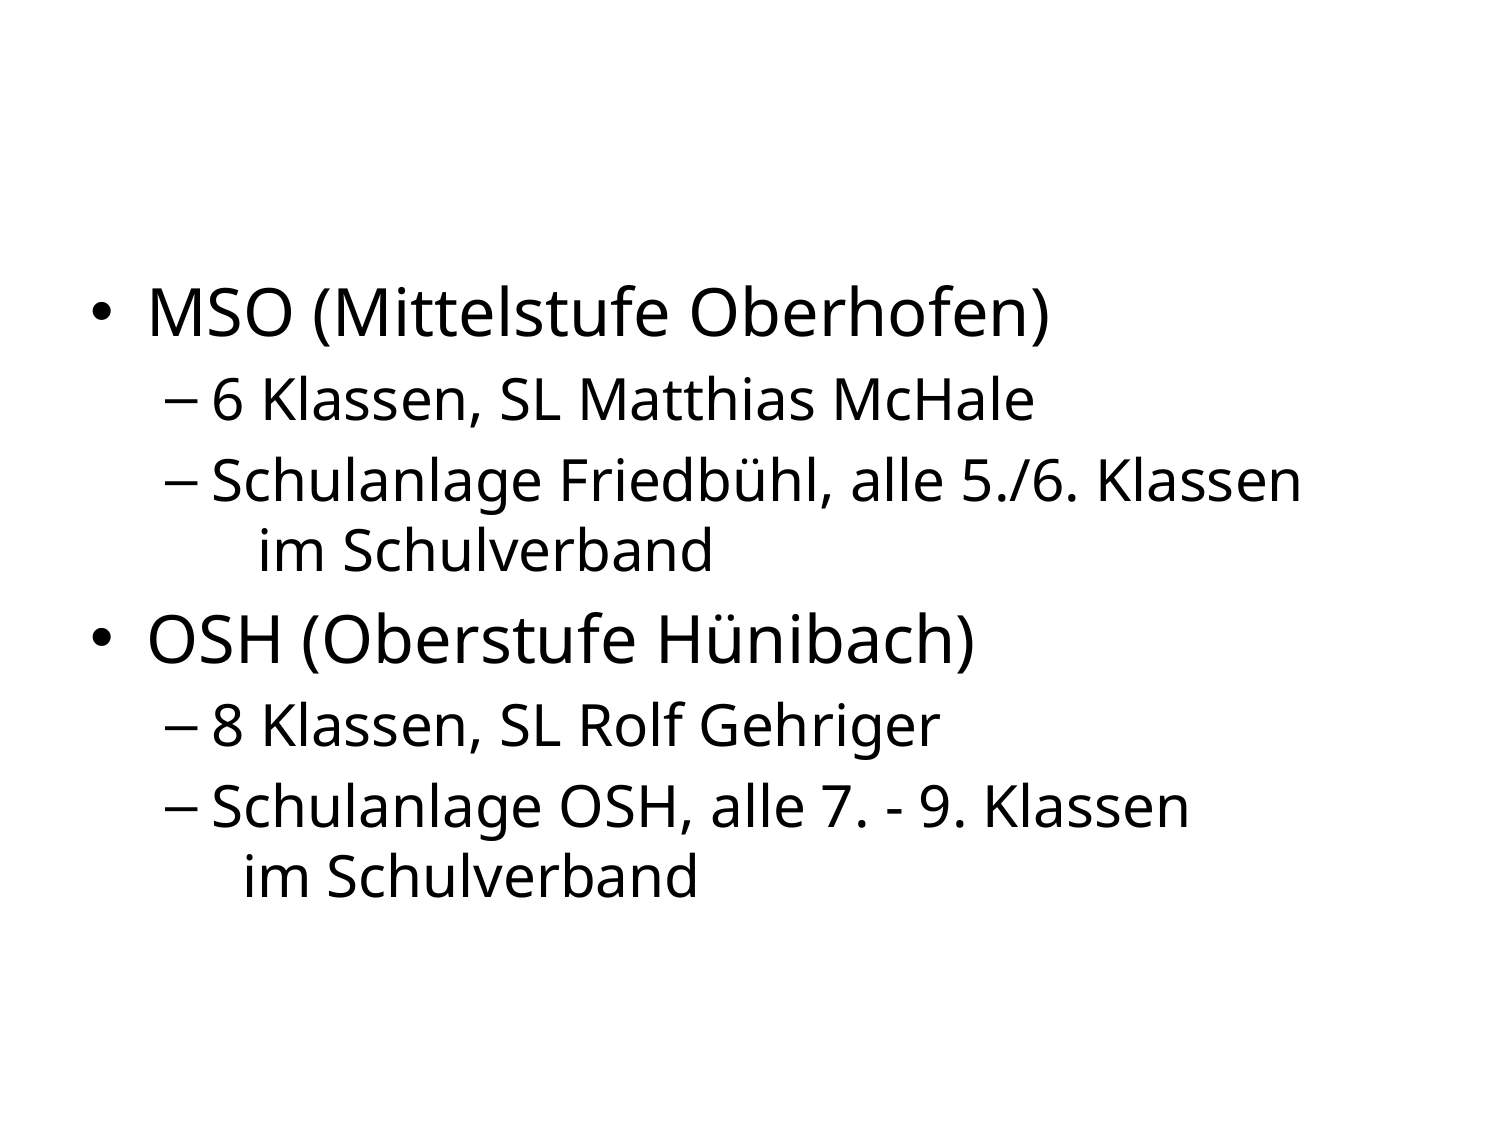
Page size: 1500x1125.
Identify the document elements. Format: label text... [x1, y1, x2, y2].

list MSO (Mittelstufe Oberhofen) 6 Klassen, SL Matthias McHale Schulanlage Friedbühl, alle 5./6. Klassen im Schulverband OSH (Oberstufe Hünibach) 8 Klassen, SL Rolf Gehriger Schulanlage OSH, alle 7. - 9. Klassen im Schulverband [75, 262, 1425, 1005]
